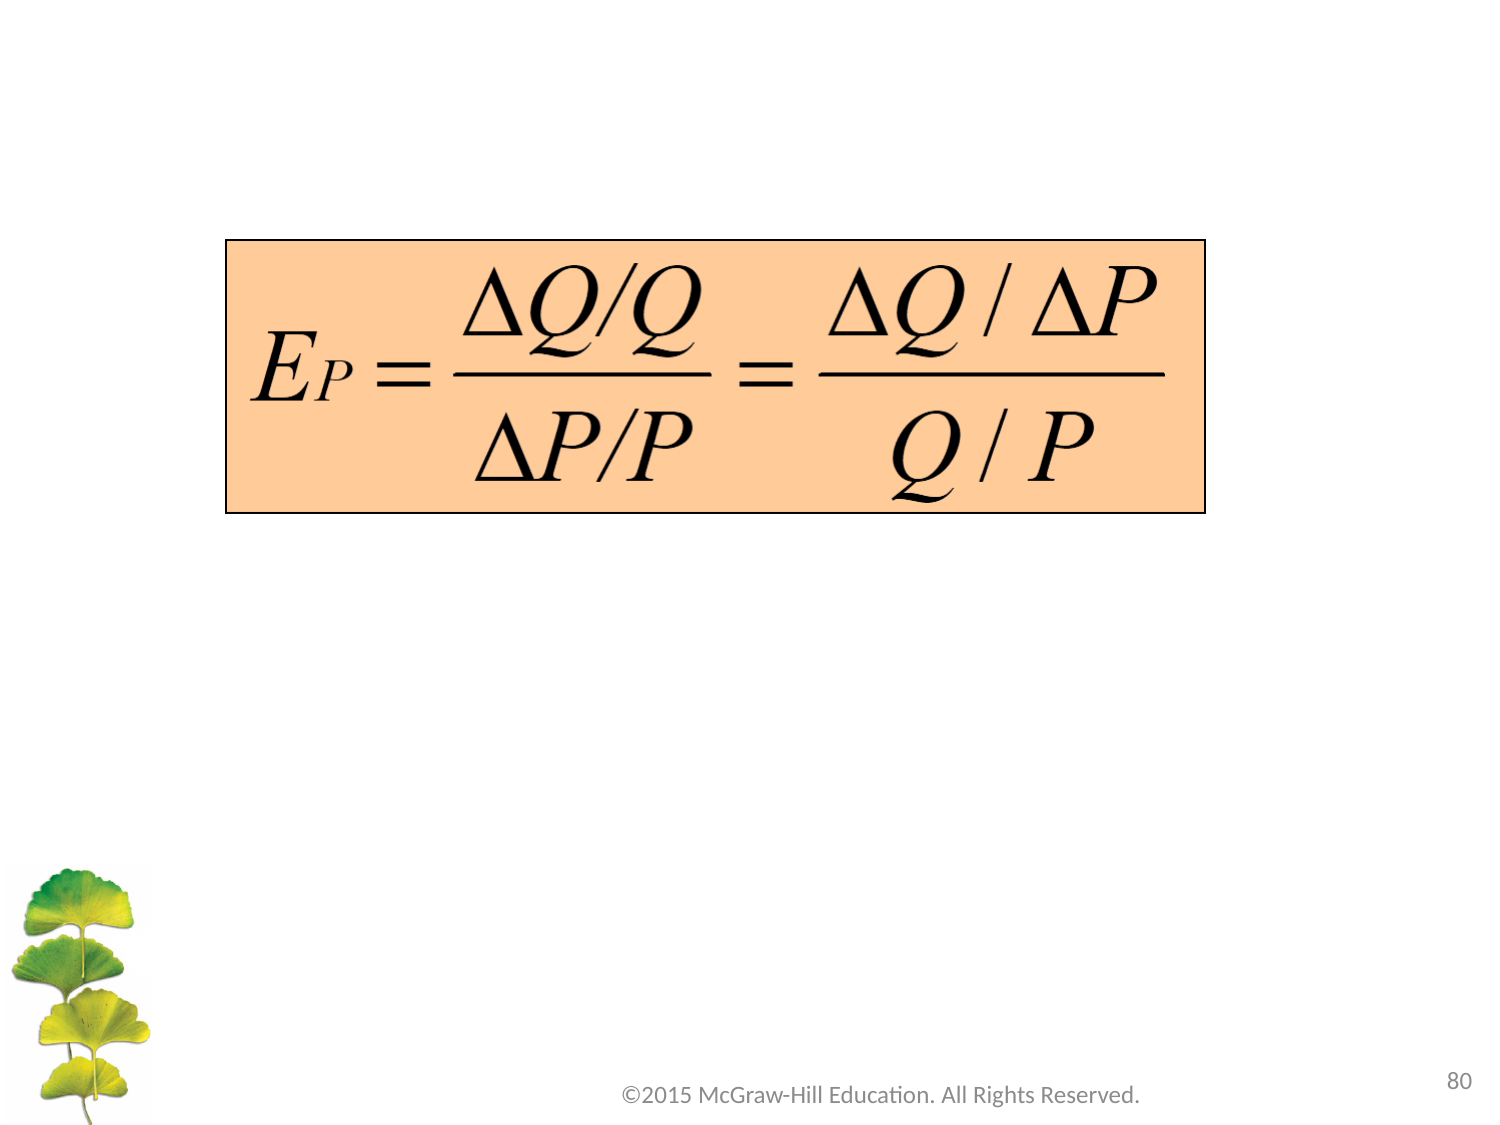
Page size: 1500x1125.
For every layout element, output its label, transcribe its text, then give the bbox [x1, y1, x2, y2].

footer ©2015 McGraw-Hill Education. All Rights Reserved. [587, 1064, 1175, 1124]
picture [5, 864, 152, 1125]
slide_number 80 [1374, 1050, 1488, 1110]
picture [224, 237, 1206, 524]
